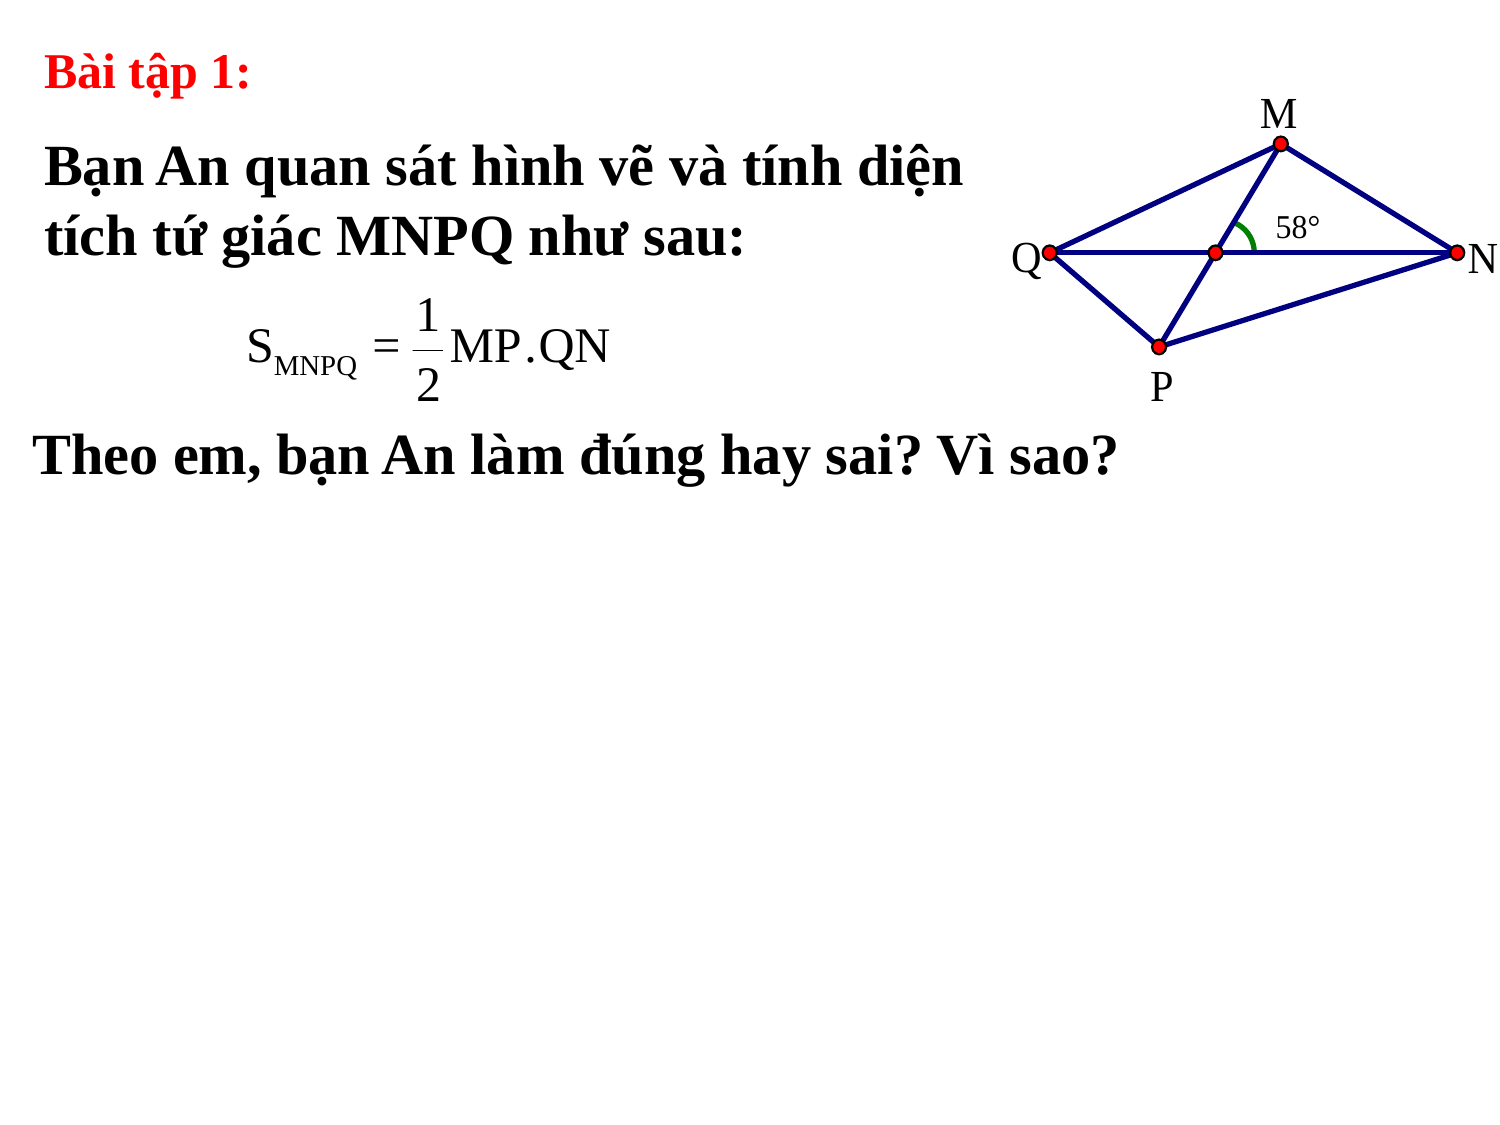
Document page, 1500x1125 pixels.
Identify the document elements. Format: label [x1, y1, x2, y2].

text_box [17, 30, 1500, 495]
